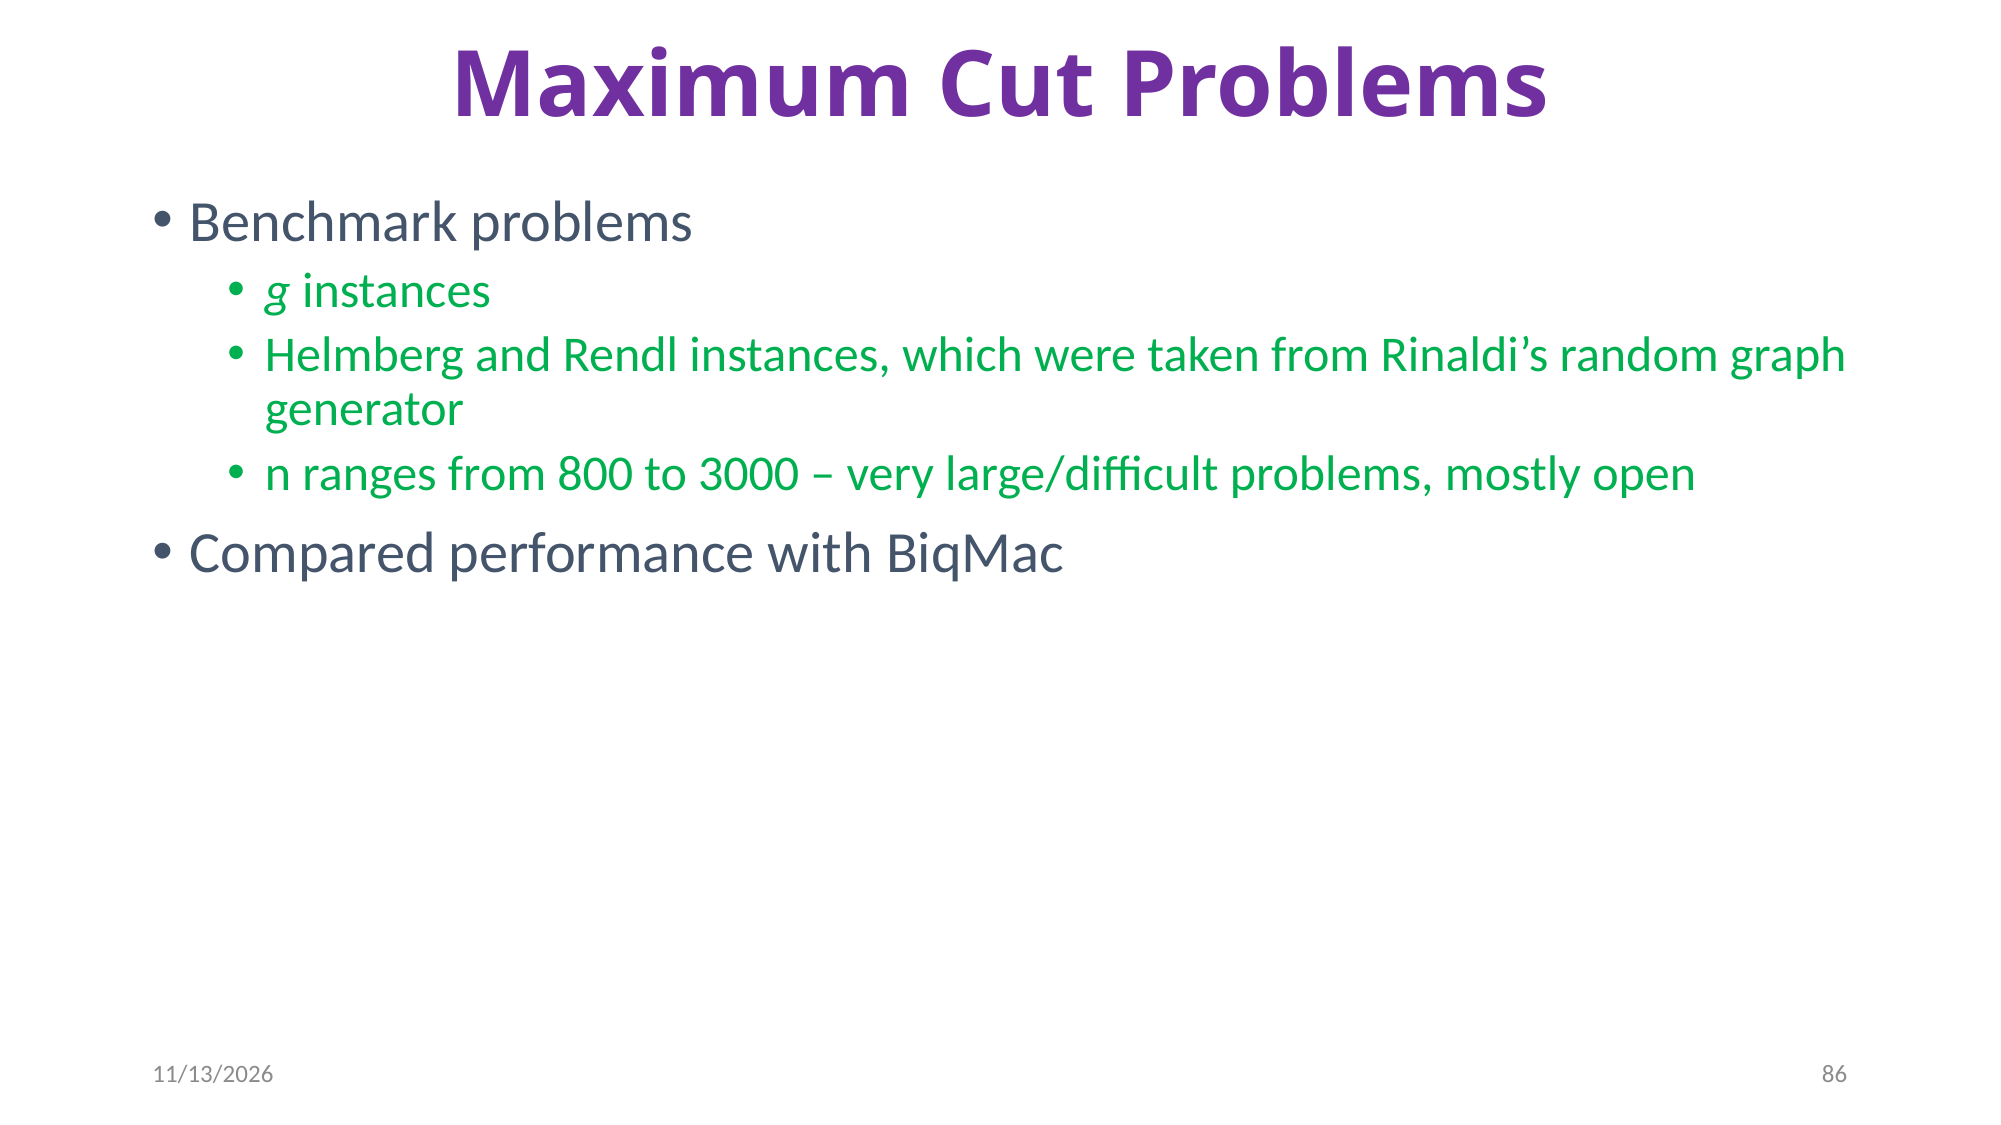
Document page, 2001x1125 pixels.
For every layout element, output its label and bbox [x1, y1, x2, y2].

list [137, 183, 1863, 1014]
slide_number [137, 1042, 588, 1103]
slide_number [1412, 1042, 1863, 1103]
title [137, 18, 1863, 156]
